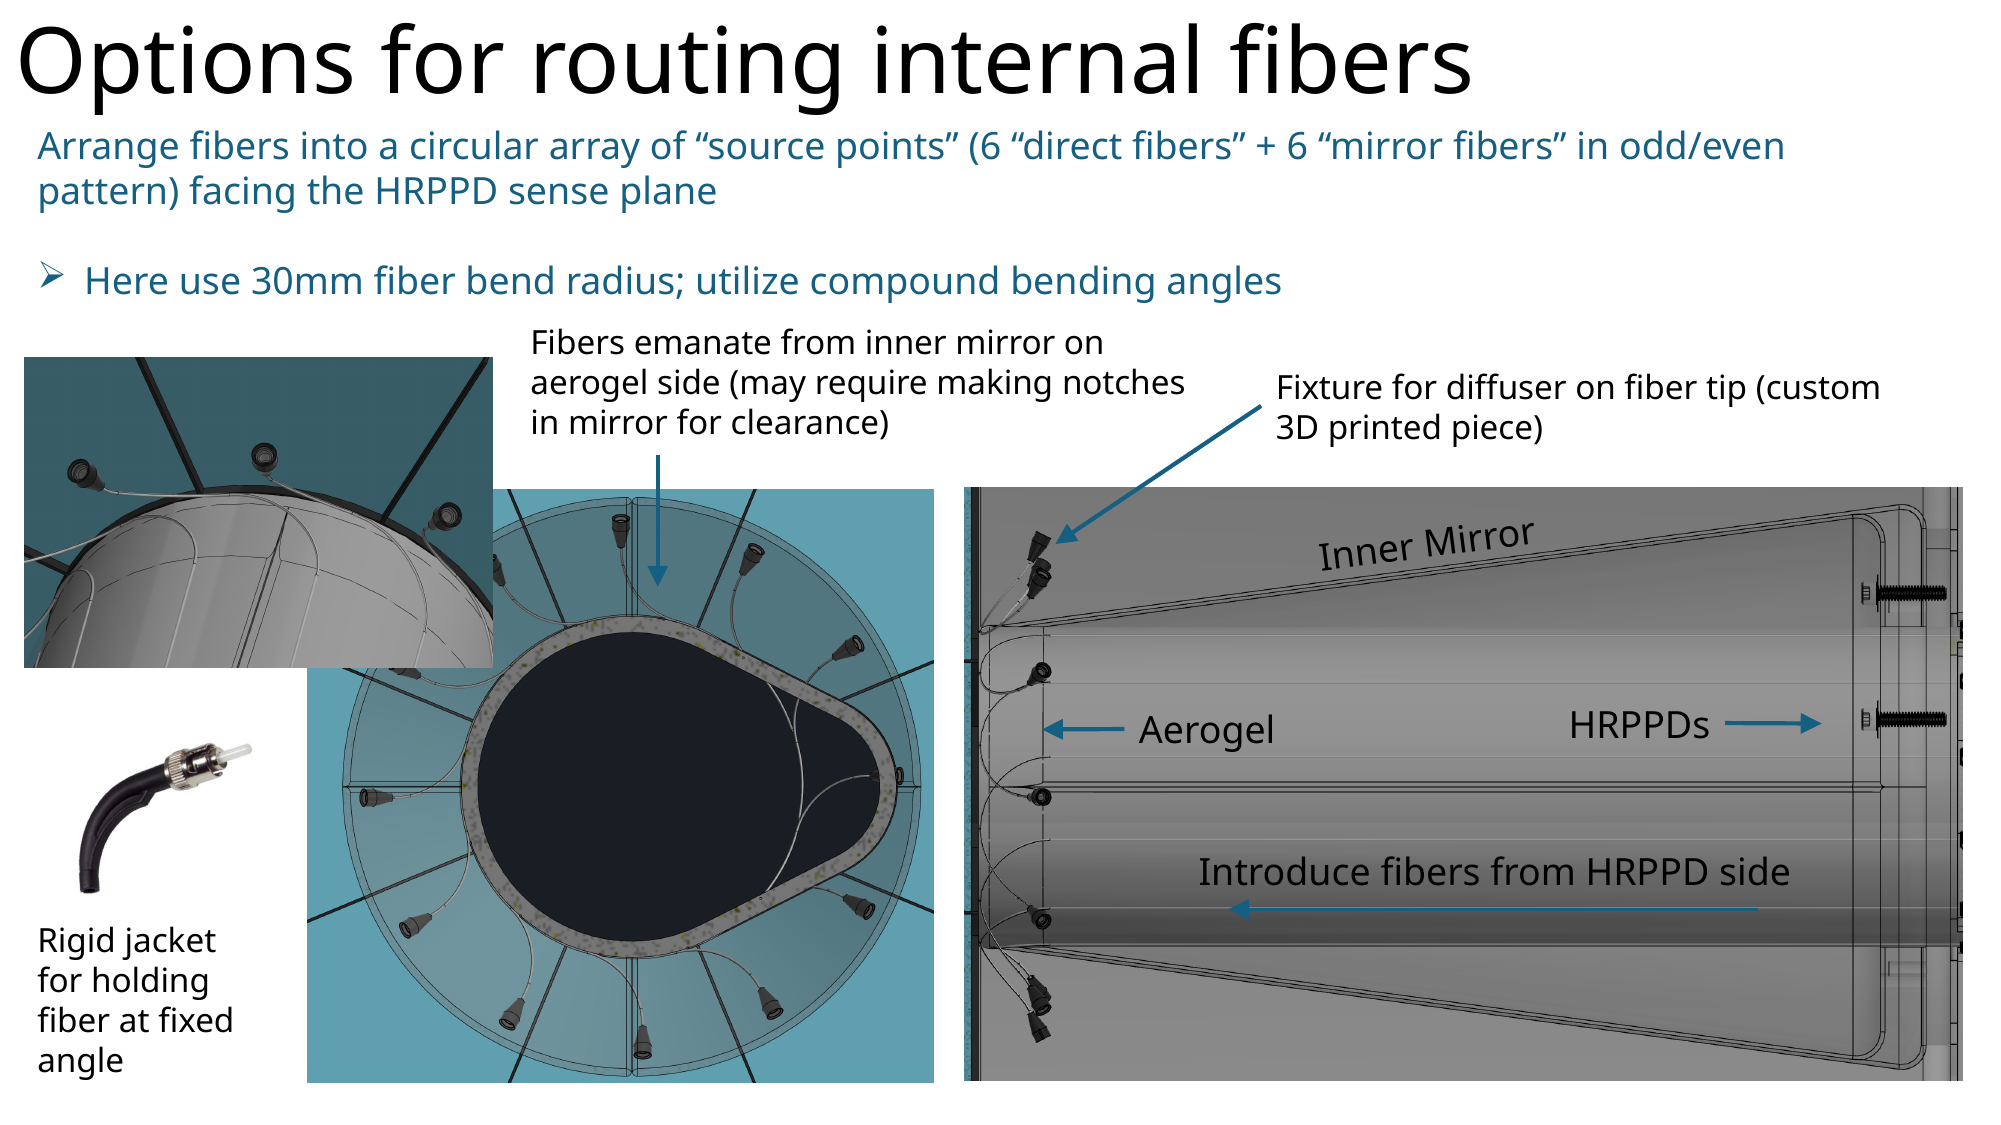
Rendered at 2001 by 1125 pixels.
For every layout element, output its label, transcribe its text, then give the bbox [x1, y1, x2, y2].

picture [1, 356, 934, 1083]
text_box Rigid jacket for holding fiber at fixed angle [22, 912, 270, 1087]
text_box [1054, 406, 1262, 545]
text_box Fibers emanate from inner mirror on aerogel side (may require making notches in mirror for clearance) [515, 313, 1221, 449]
text_box Fixture for diffuser on fiber tip (custom 3D printed piece) [1261, 358, 1921, 454]
picture [964, 486, 1963, 1082]
title Options for routing internal fibers [0, 0, 1726, 129]
text_box Arrange fibers into a circular array of “source points” (6 “direct fibers” + 6 “mirror fibers” in odd/even pattern) facing the HRPPD sense plane Here use 30mm fiber bend radius; utilize compound bending angles [22, 114, 1891, 310]
